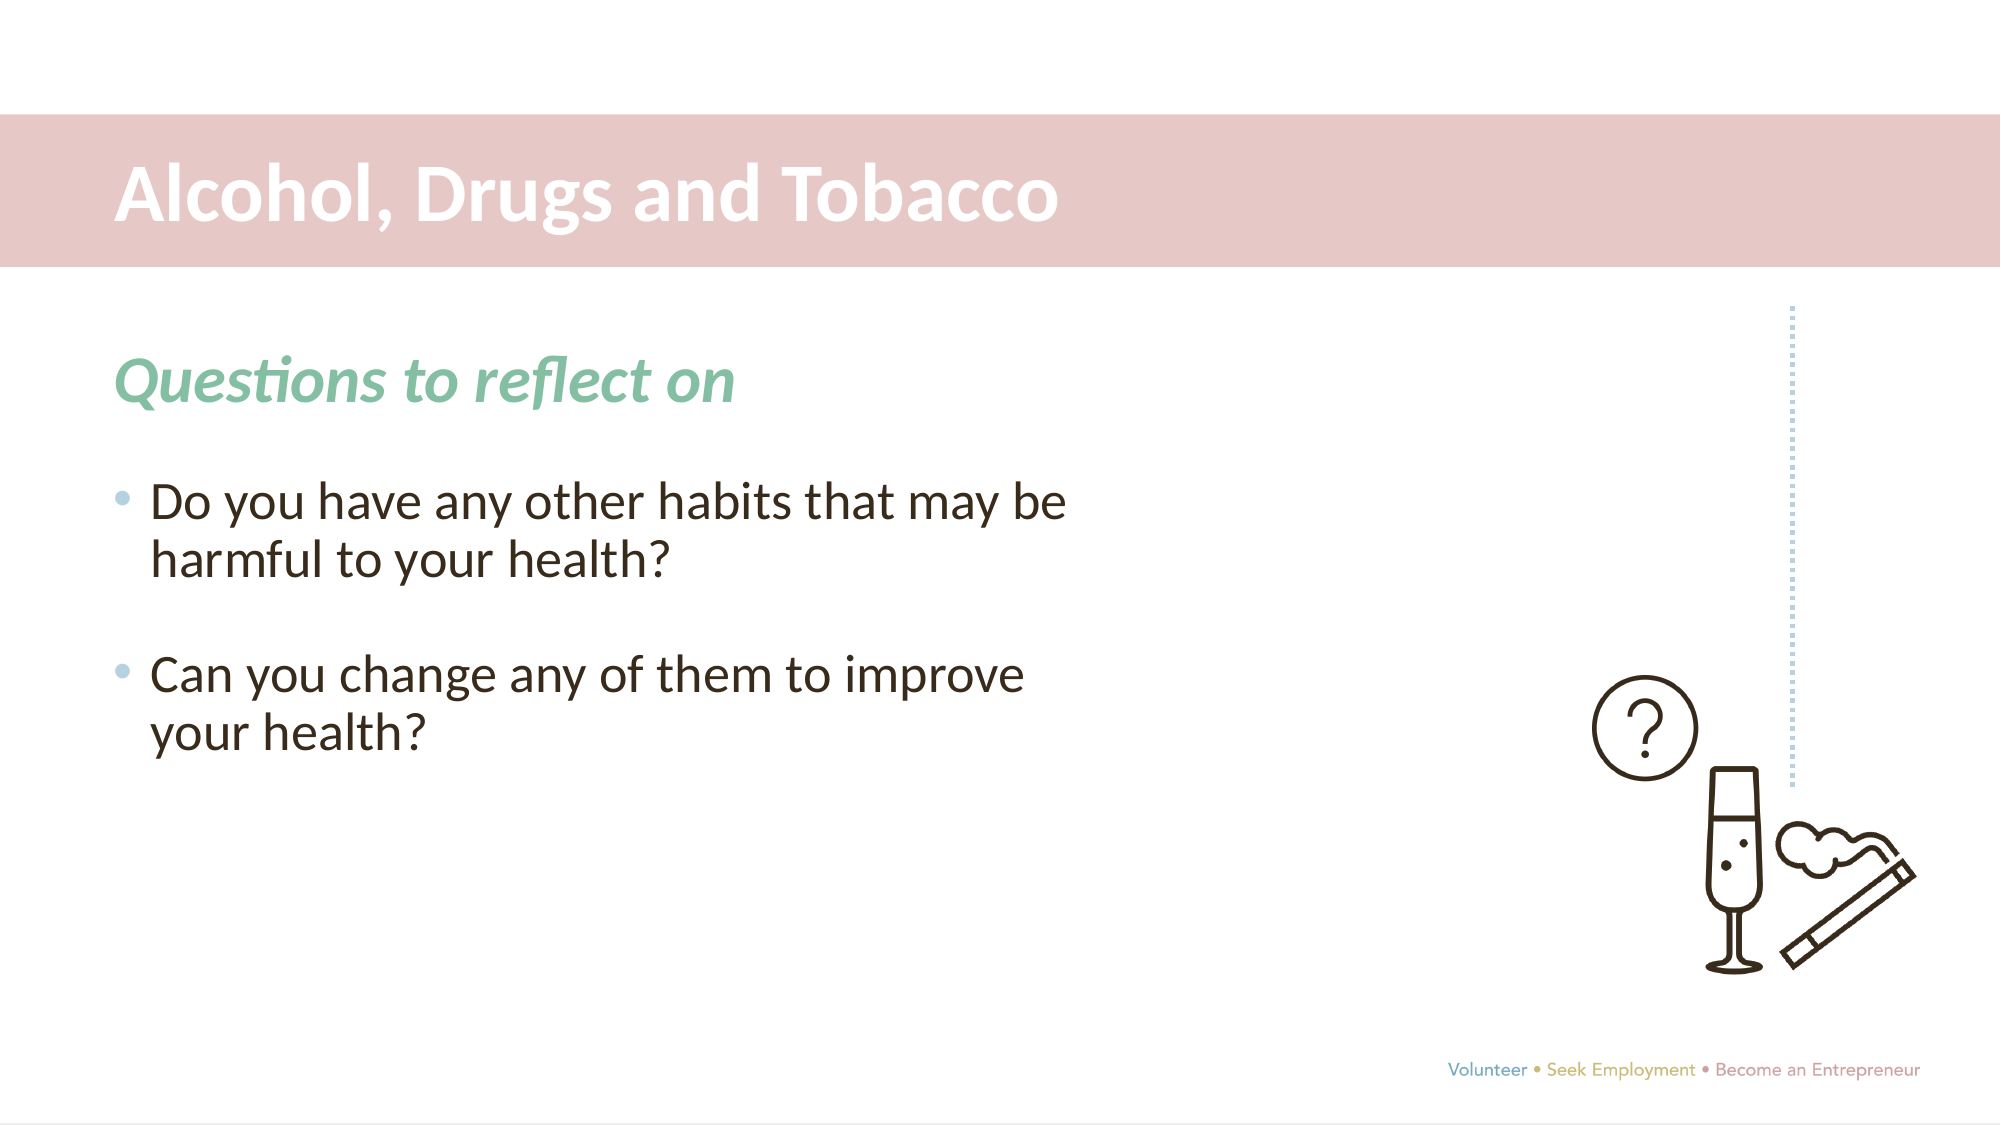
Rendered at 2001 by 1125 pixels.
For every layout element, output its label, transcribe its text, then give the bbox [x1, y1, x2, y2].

text_box [0, 113, 2000, 268]
picture [1579, 662, 1938, 995]
text_box Alcohol, Drugs and Tobacco [99, 147, 1312, 290]
picture [1418, 1046, 1971, 1103]
text_box Questions to reflect on Do you have any other habits that may be harmful to your health? Can you change any of them to improve your health? [98, 350, 1127, 975]
